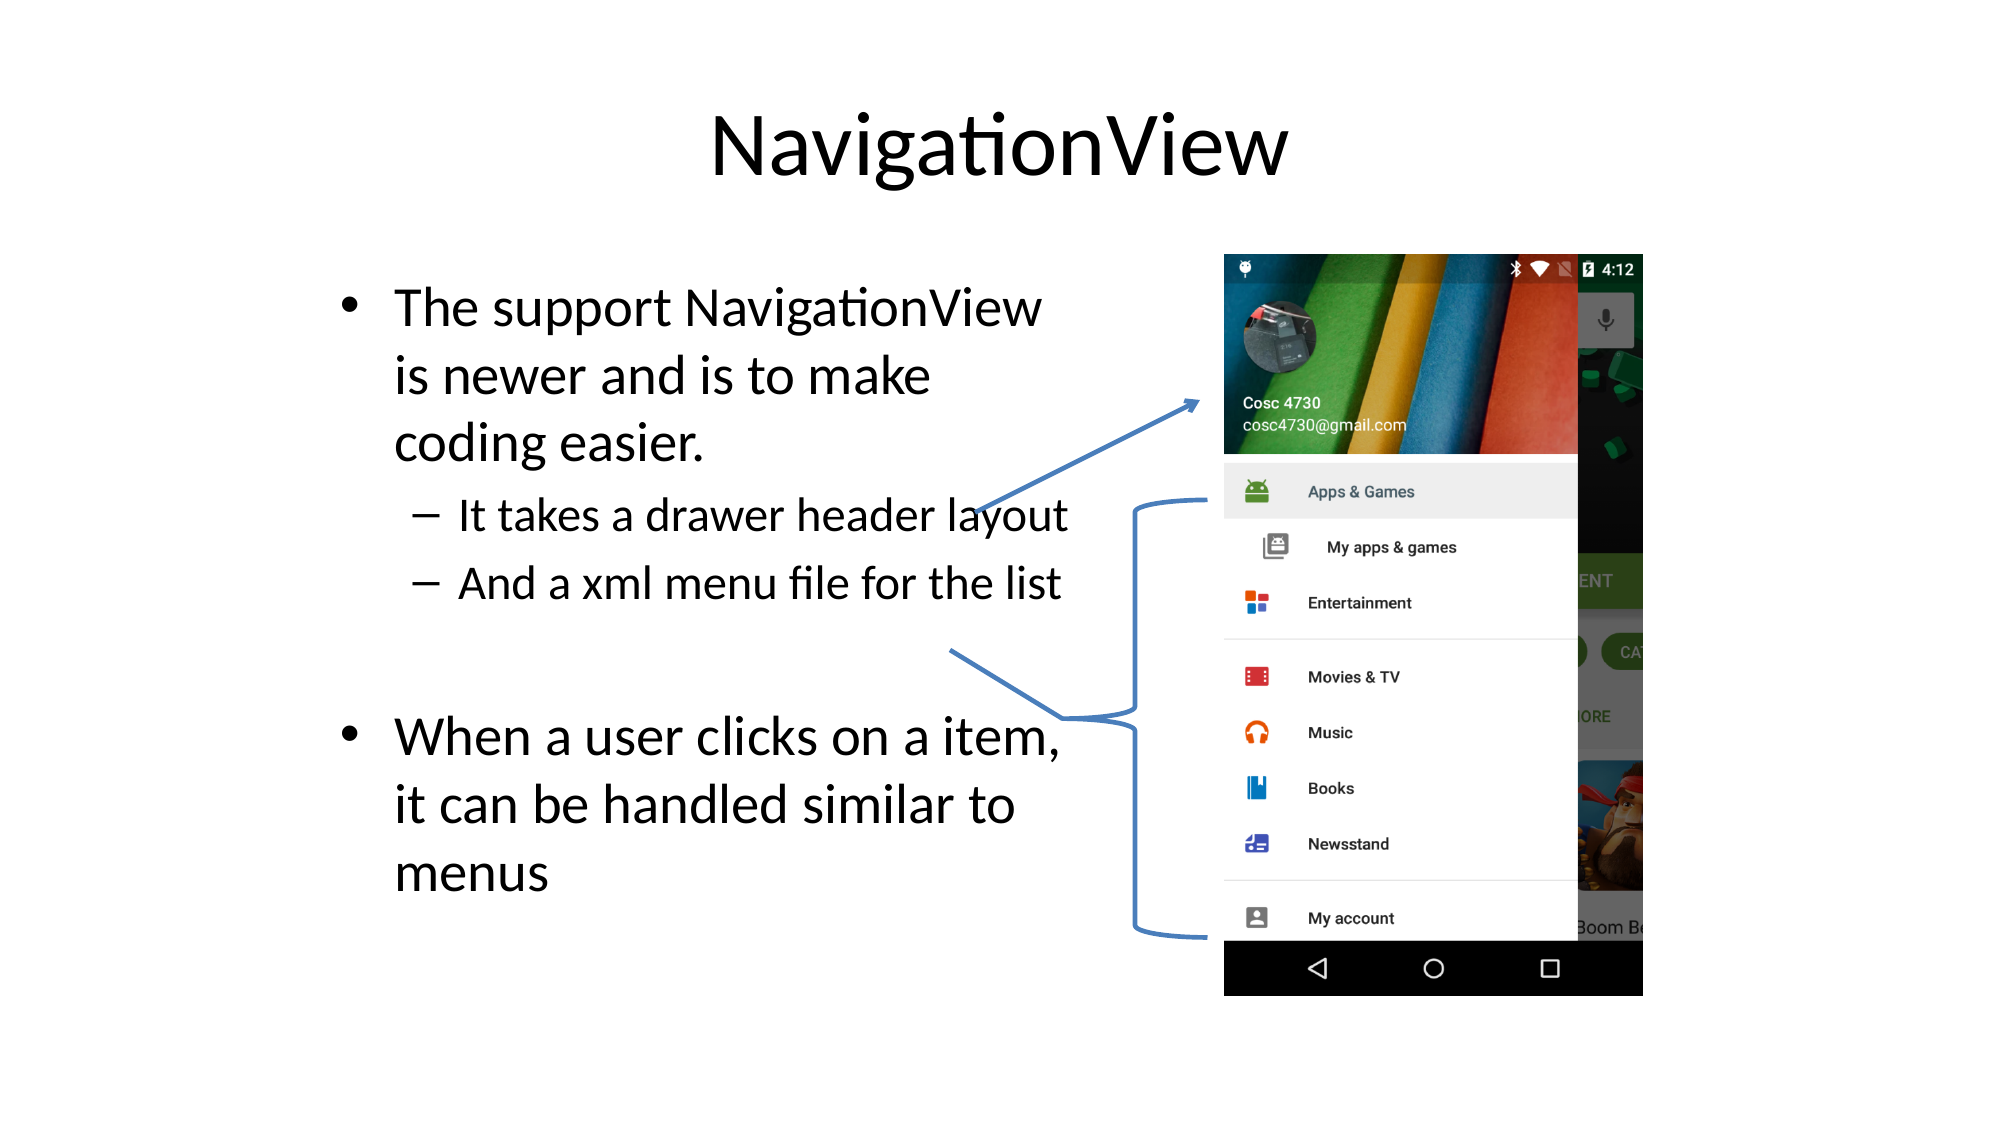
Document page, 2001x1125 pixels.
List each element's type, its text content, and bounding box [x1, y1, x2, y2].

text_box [974, 399, 1201, 513]
list The support NavigationView is newer and is to make coding easier. It takes a drawer header layout And a xml menu file for the list When a user clicks on a item, it can be handled similar to menus [324, 262, 1088, 1005]
title NavigationView [99, 45, 1900, 233]
text_box [1066, 499, 1208, 939]
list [1224, 254, 1643, 996]
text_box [949, 649, 1063, 719]
